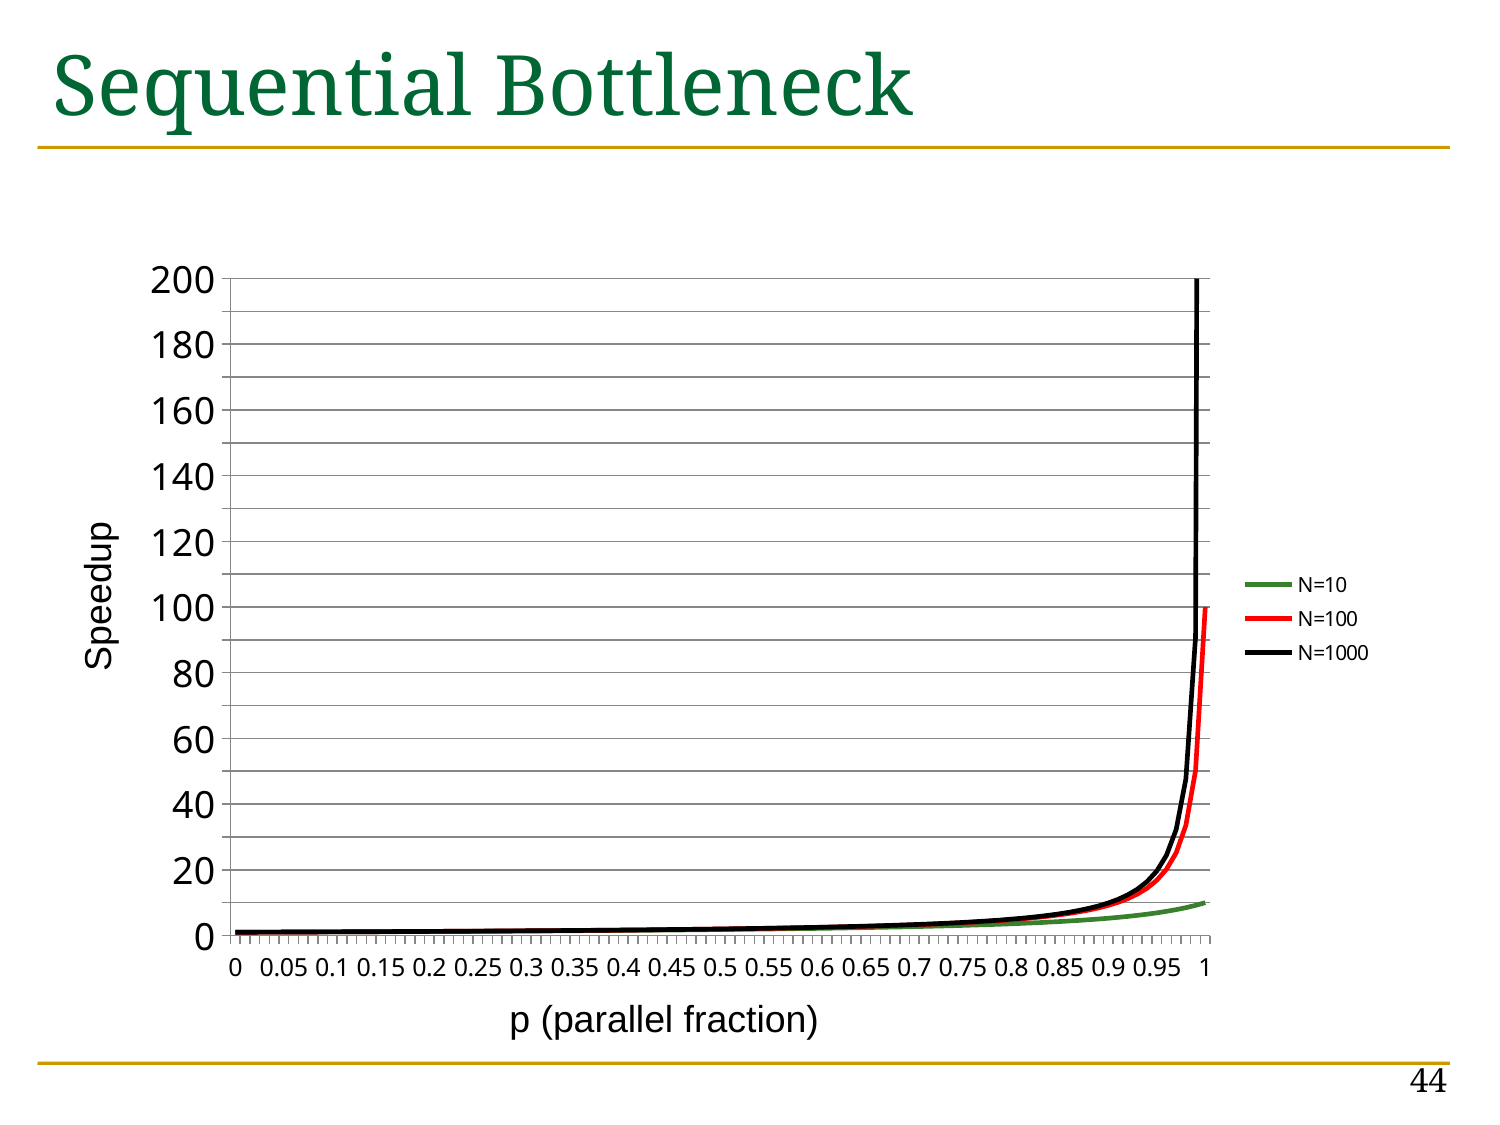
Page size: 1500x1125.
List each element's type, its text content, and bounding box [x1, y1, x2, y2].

chart [124, 237, 1388, 1001]
text_box Speedup [66, 503, 119, 686]
slide_number 44 [1111, 1036, 1462, 1112]
text_box p (parallel fraction) [494, 1010, 975, 1048]
title Sequential Bottleneck [37, 24, 1450, 200]
